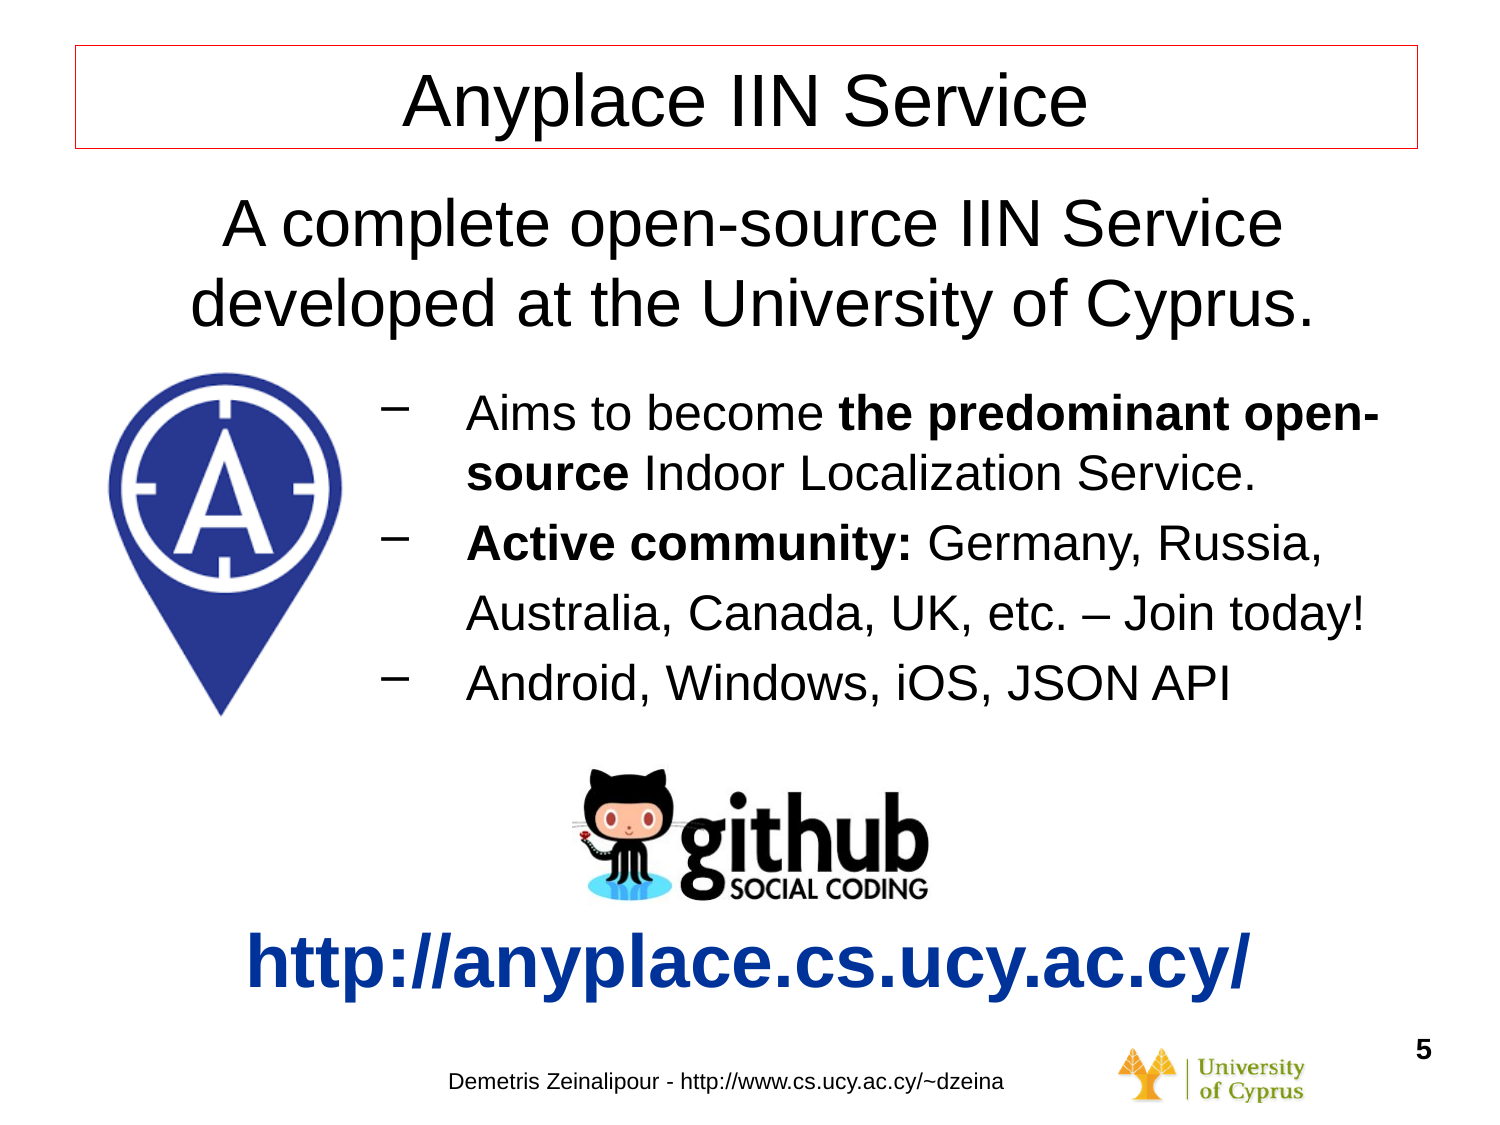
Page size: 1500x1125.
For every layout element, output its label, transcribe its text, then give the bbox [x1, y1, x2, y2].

picture [1116, 1046, 1306, 1103]
picture [572, 763, 932, 906]
text_box http://anyplace.cs.ucy.ac.cy/ [230, 904, 1270, 1010]
title Anyplace IIN Service [75, 45, 1418, 149]
list A complete open-source IIN Service developed at the University of Cyprus. [0, 172, 1424, 338]
picture [0, 325, 438, 764]
text_box Aims to become the predominant open-source Indoor Localization Service. Active community: Germany, Russia, Australia, Canada, UK, etc. – Join today! Android, Windows, iOS, JSON API [442, 373, 1459, 740]
